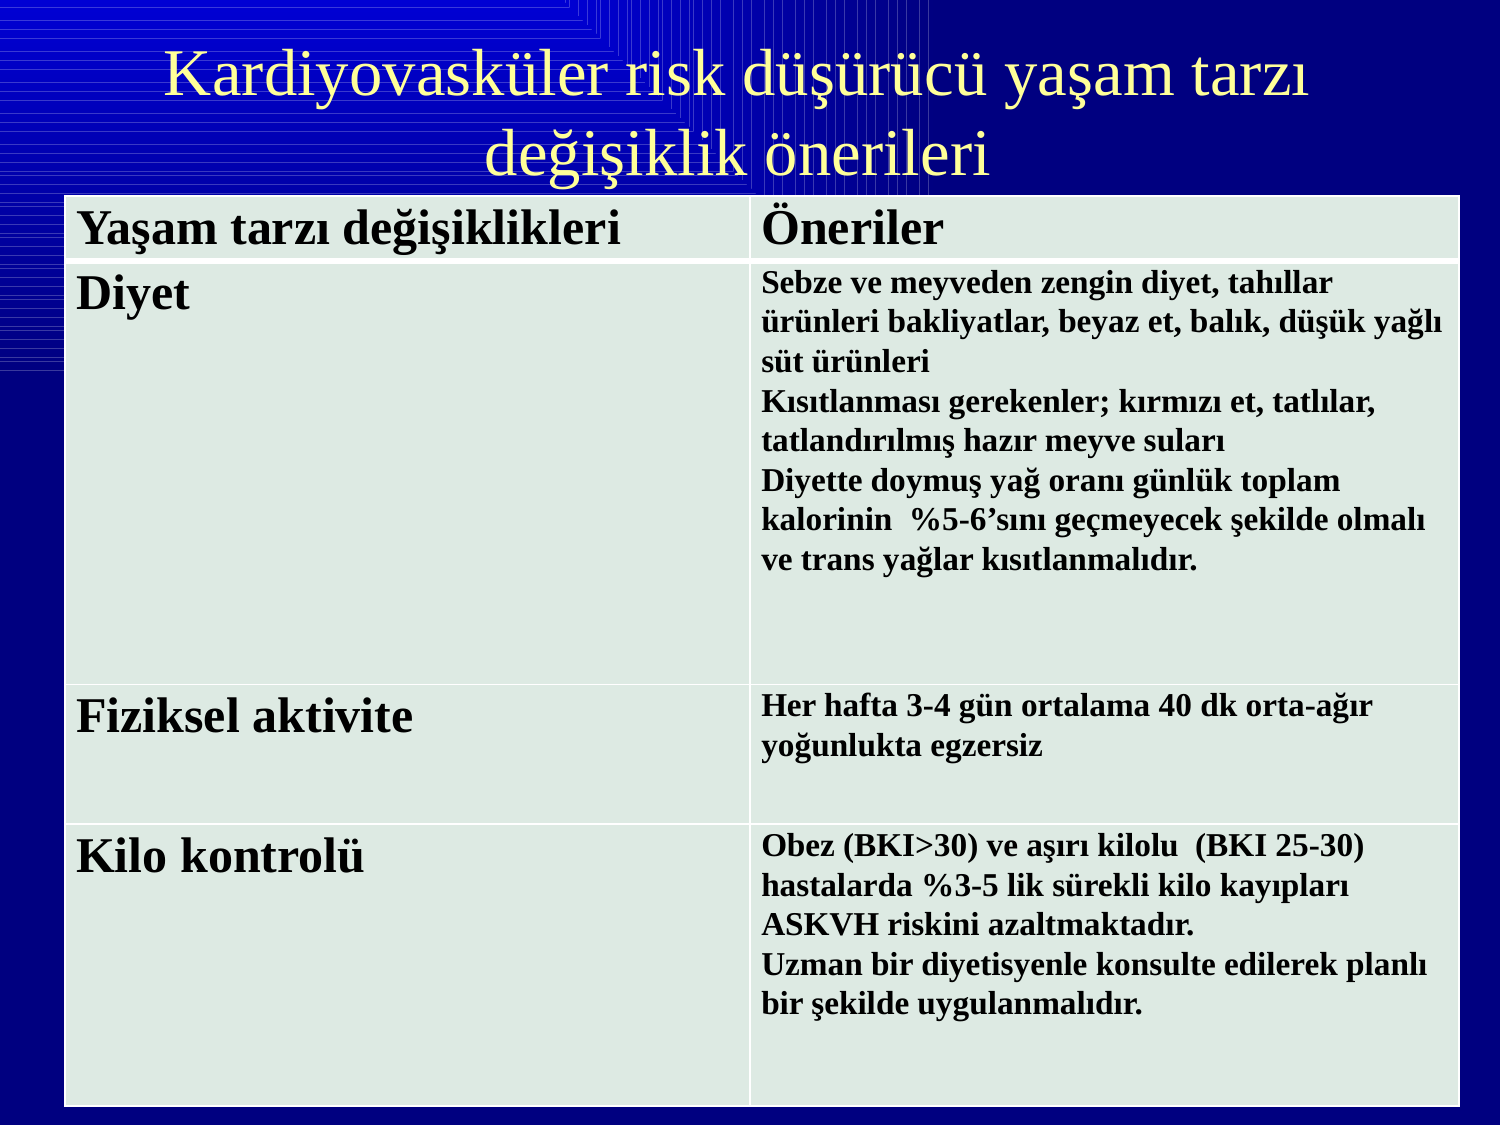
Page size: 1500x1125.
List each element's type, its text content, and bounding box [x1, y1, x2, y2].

table_header Yaşam tarzı değişiklikleri [66, 197, 749, 258]
table_cell Kilo kontrolü [66, 825, 749, 1105]
table_cell Obez (BKI>30) ve aşırı kilolu (BKI 25-30) hastalarda %3-5 lik sürekli kilo kayıpları ASKVH riskini azaltmaktadır. Uzman bir diyetisyenle konsulte edilerek planlı bir şekilde uygulanmalıdır. [751, 825, 1458, 1105]
table_header Öneriler [751, 197, 1458, 258]
title Kardiyovasküler risk düşürücü yaşam tarzı değişiklik önerileri [64, 46, 1412, 171]
table_cell Diyet [66, 264, 749, 684]
table_cell Her hafta 3-4 gün ortalama 40 dk orta-ağır yoğunlukta egzersiz [751, 685, 1458, 823]
table_cell Sebze ve meyveden zengin diyet, tahıllar ürünleri bakliyatlar, beyaz et, balık, düşük yağlı süt ürünleri Kısıtlanması gerekenler; kırmızı et, tatlılar, tatlandırılmış hazır meyve suları Diyette doymuş yağ oranı günlük toplam kalorinin %5-6’sını geçmeyecek şekilde olmalı ve trans yağlar kısıtlanmalıdır. [751, 264, 1458, 684]
table_cell Fiziksel aktivite [66, 685, 749, 823]
